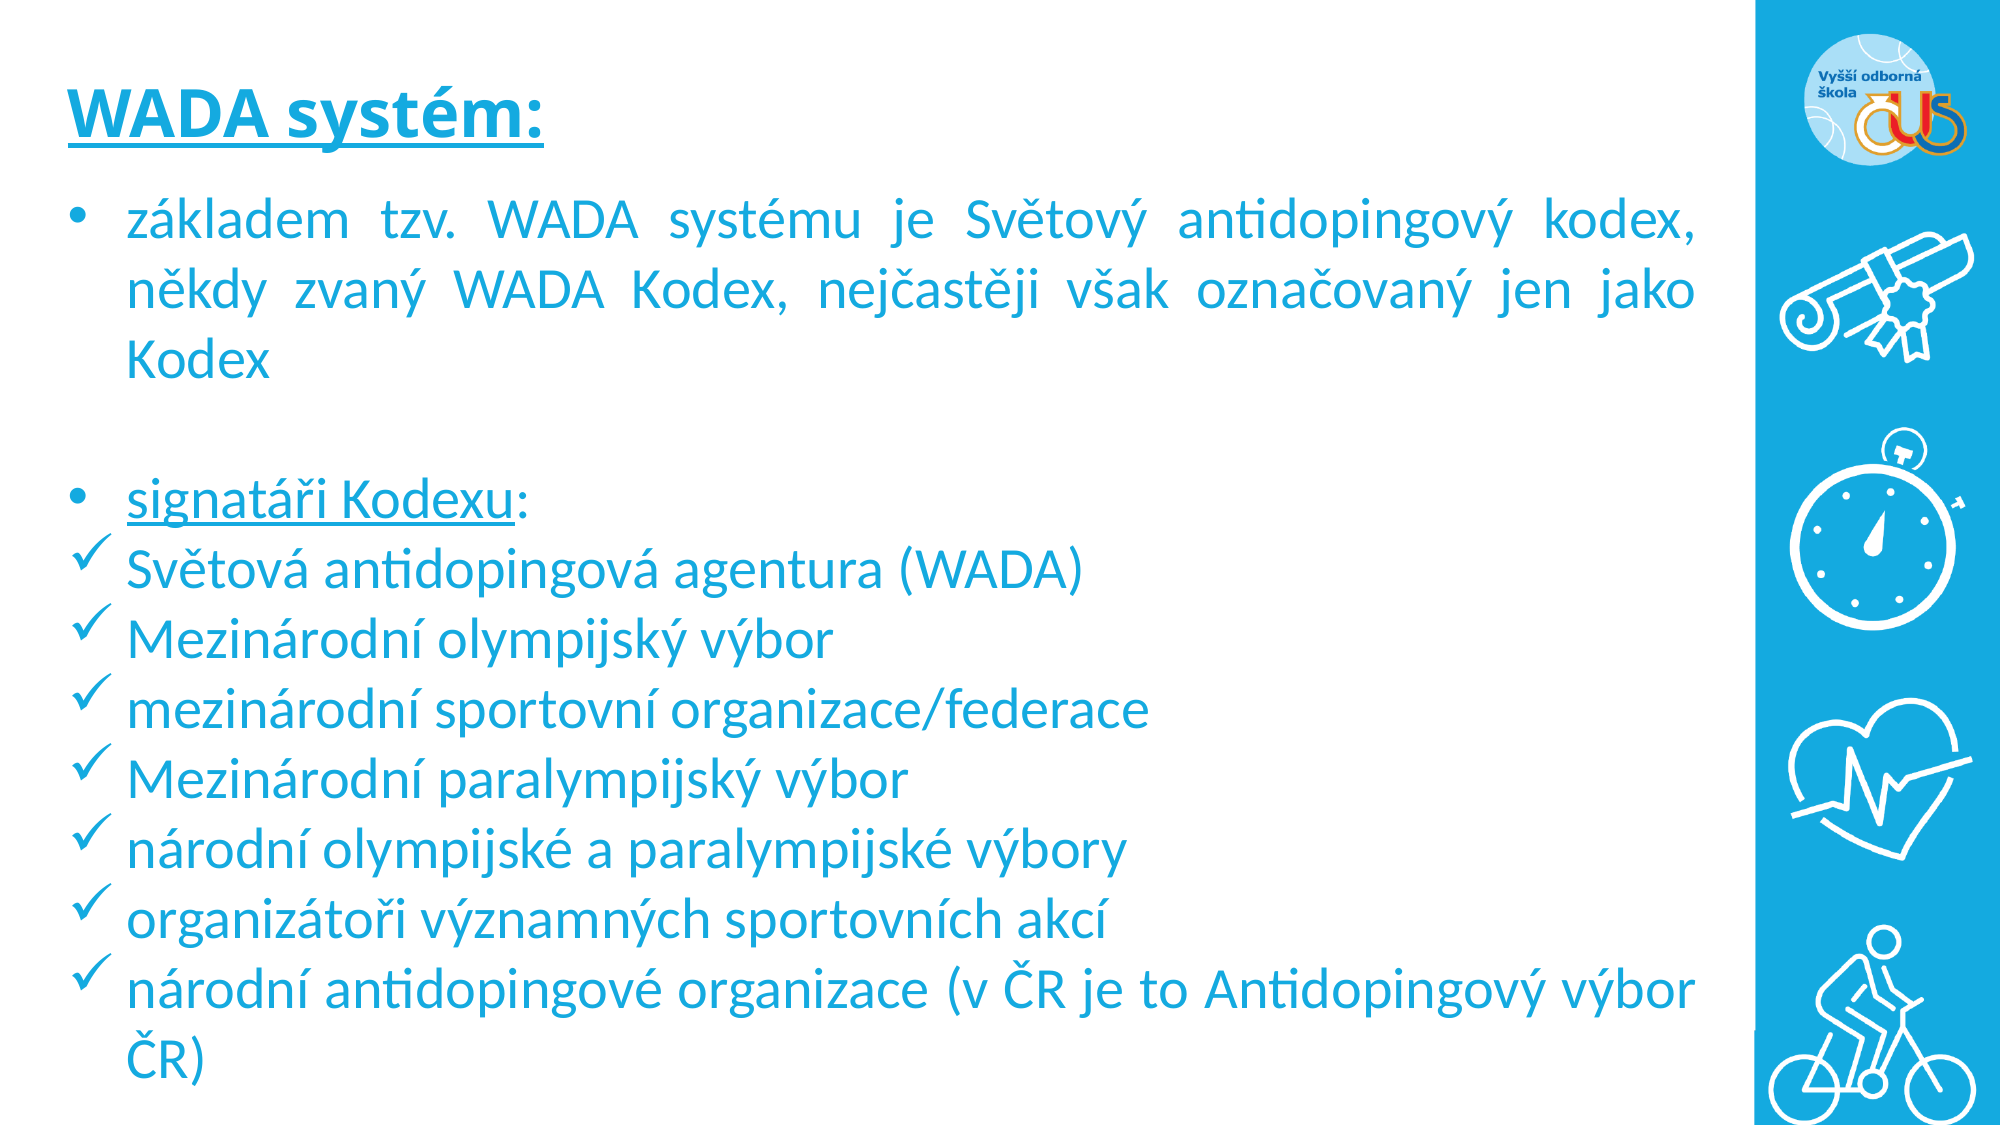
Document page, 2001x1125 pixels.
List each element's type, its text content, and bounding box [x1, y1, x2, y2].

picture [1754, 0, 2000, 1125]
list základem tzv. WADA systému je Světový antidopingový kodex, někdy zvaný WADA Kodex, nejčastěji však označovaný jen jako Kodex signatáři Kodexu: Světová antidopingová agentura (WADA) Mezinárodní olympijský výbor mezinárodní sportovní organizace/federace Mezinárodní paralympijský výbor národní olympijské a paralympijské výbory organizátoři významných sportovních akcí národní antidopingové organizace (v ČR je to Antidopingový výbor ČR) [52, 172, 1713, 1086]
title WADA systém: [52, 59, 1713, 172]
